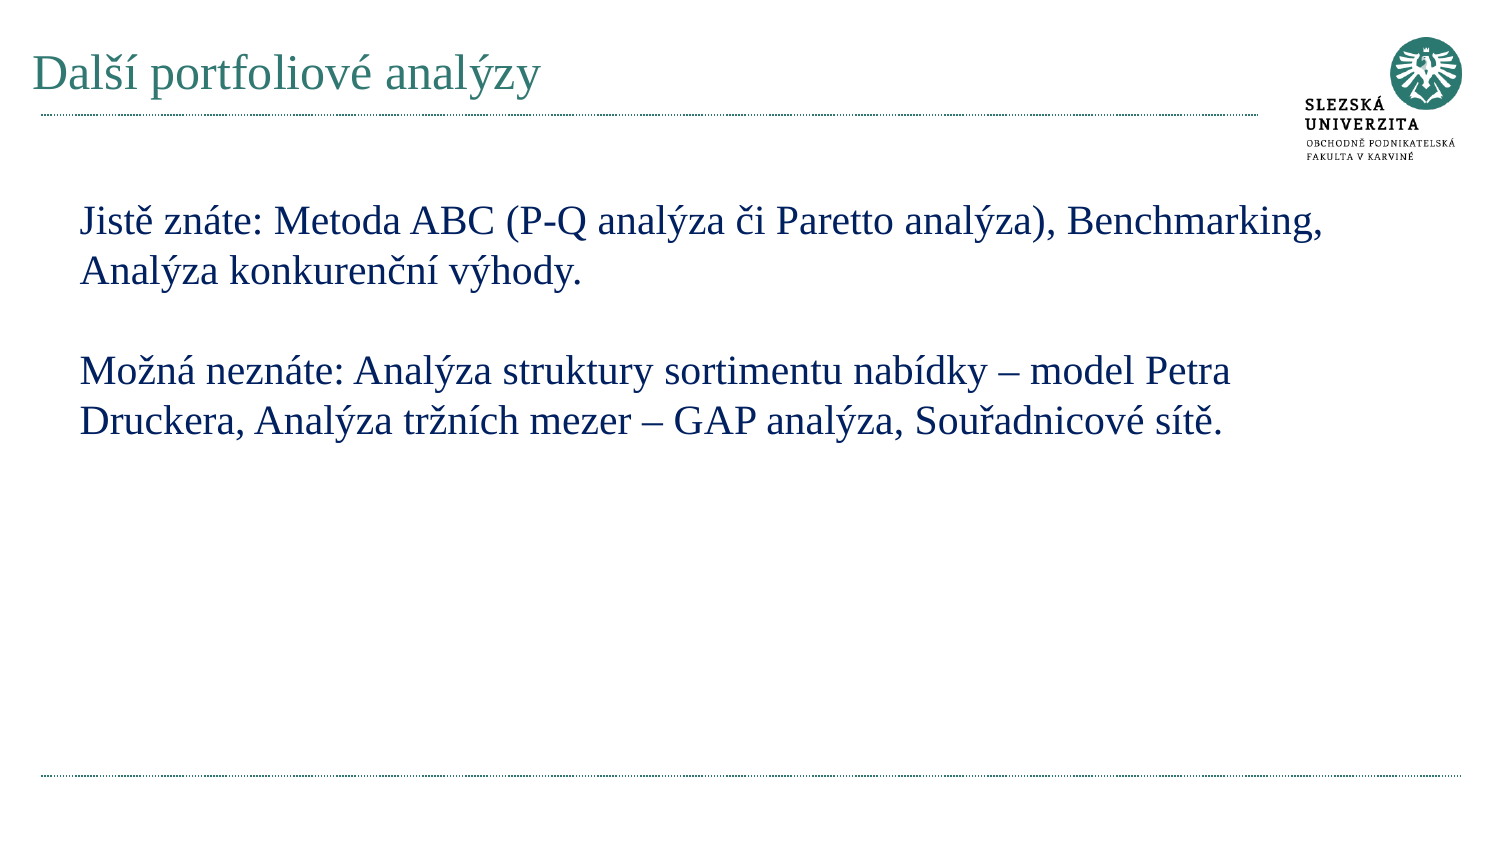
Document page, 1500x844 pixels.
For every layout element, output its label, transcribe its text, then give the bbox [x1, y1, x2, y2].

picture [1305, 37, 1462, 160]
list Jistě znáte: Metoda ABC (P-Q analýza či Paretto analýza), Benchmarking, Analýza konkurenční výhody. Možná neznáte: Analýza struktury sortimentu nabídky – model Petra Druckera, Analýza tržních mezer – GAP analýza, Souřadnicové sítě. [64, 185, 1424, 682]
title Další portfoliové analýzy [17, 32, 1353, 116]
